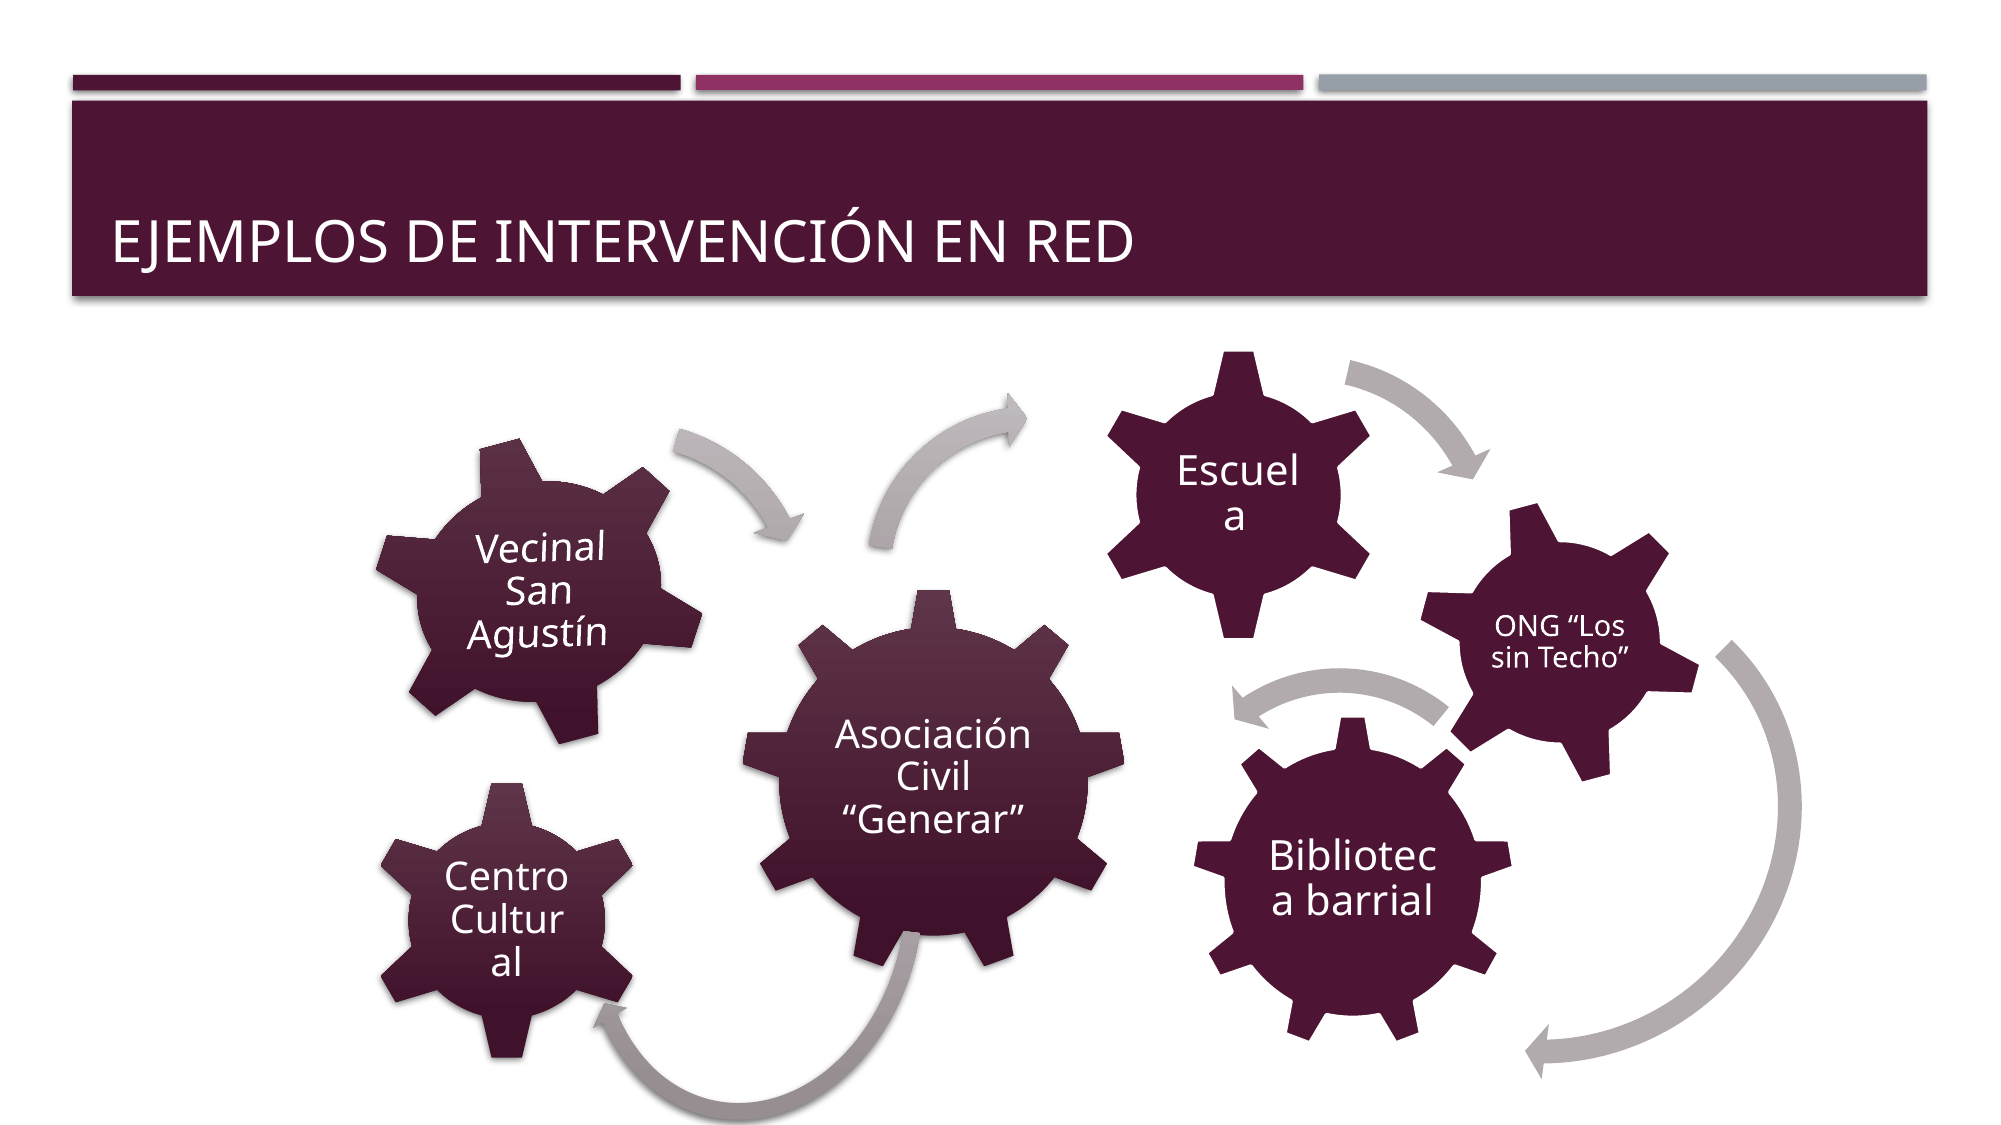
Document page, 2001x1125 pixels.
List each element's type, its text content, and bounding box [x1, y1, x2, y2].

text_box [977, 308, 2000, 1053]
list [16, 359, 981, 1062]
title Ejemplos de intervención en red [95, 115, 1905, 282]
